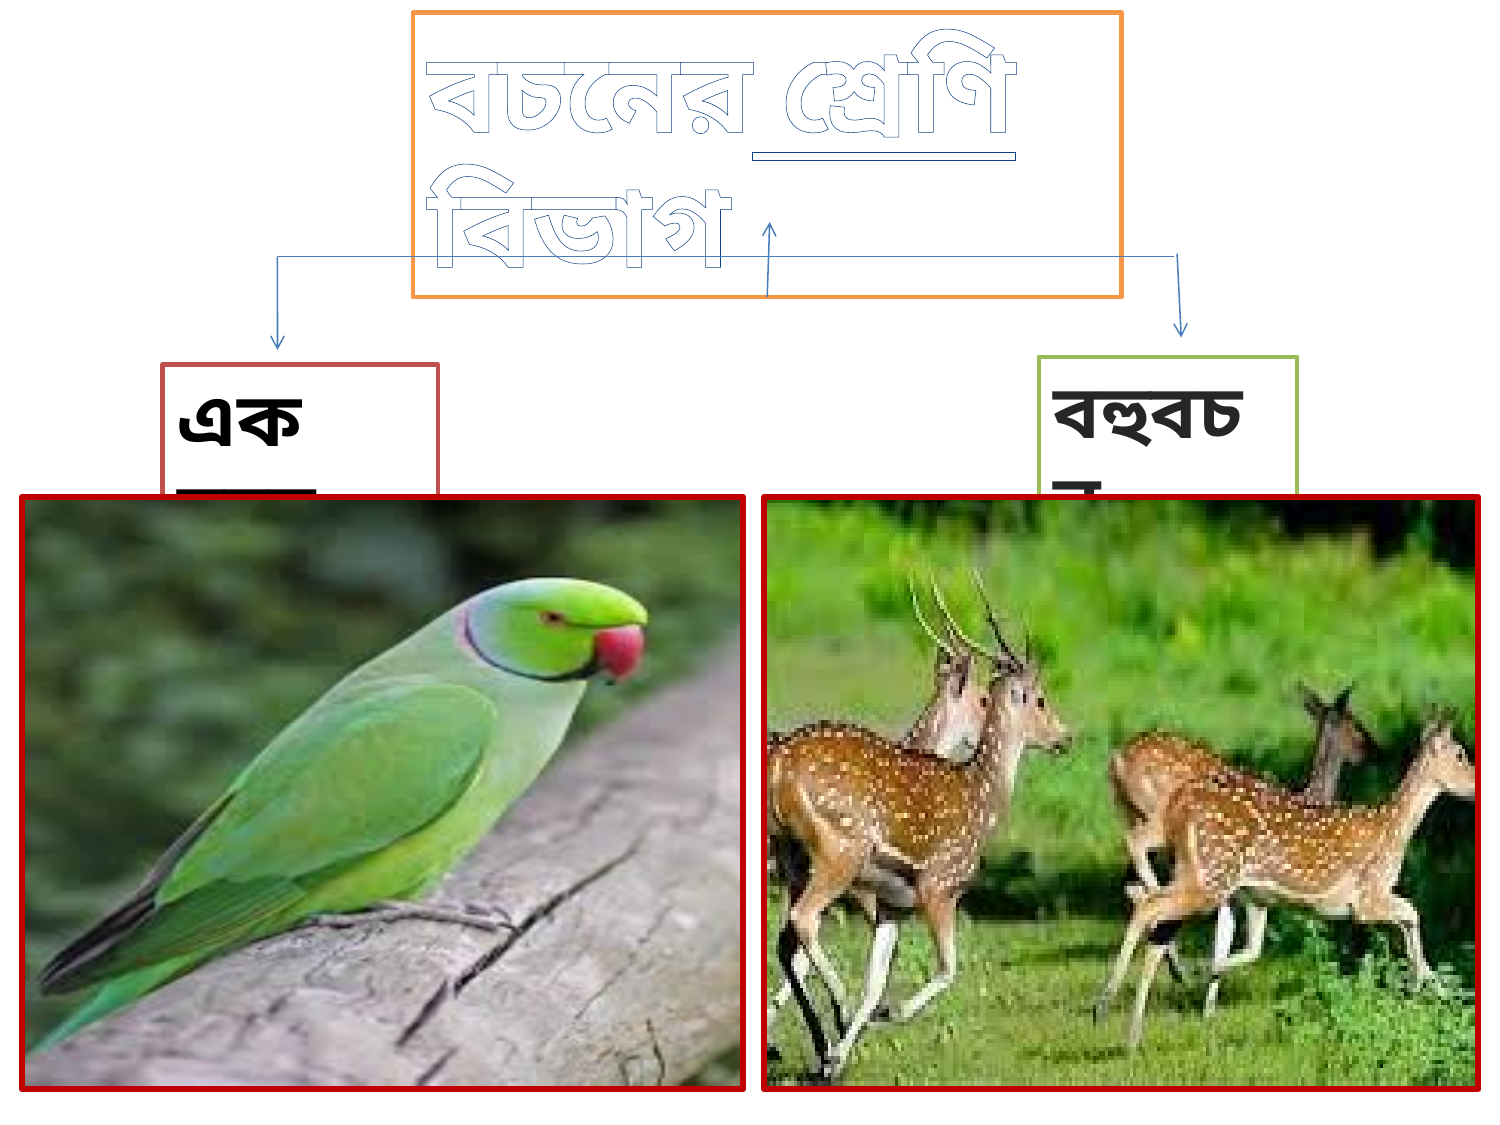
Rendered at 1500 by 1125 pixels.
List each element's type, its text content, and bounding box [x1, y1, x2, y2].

text_box এক বচন [160, 362, 440, 494]
text_box বচনের শ্রেণি বিভাগ [411, 10, 1124, 134]
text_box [277, 135, 1182, 351]
picture [766, 499, 1476, 1087]
picture [24, 499, 741, 1087]
text_box বহুবচন [1037, 355, 1299, 494]
